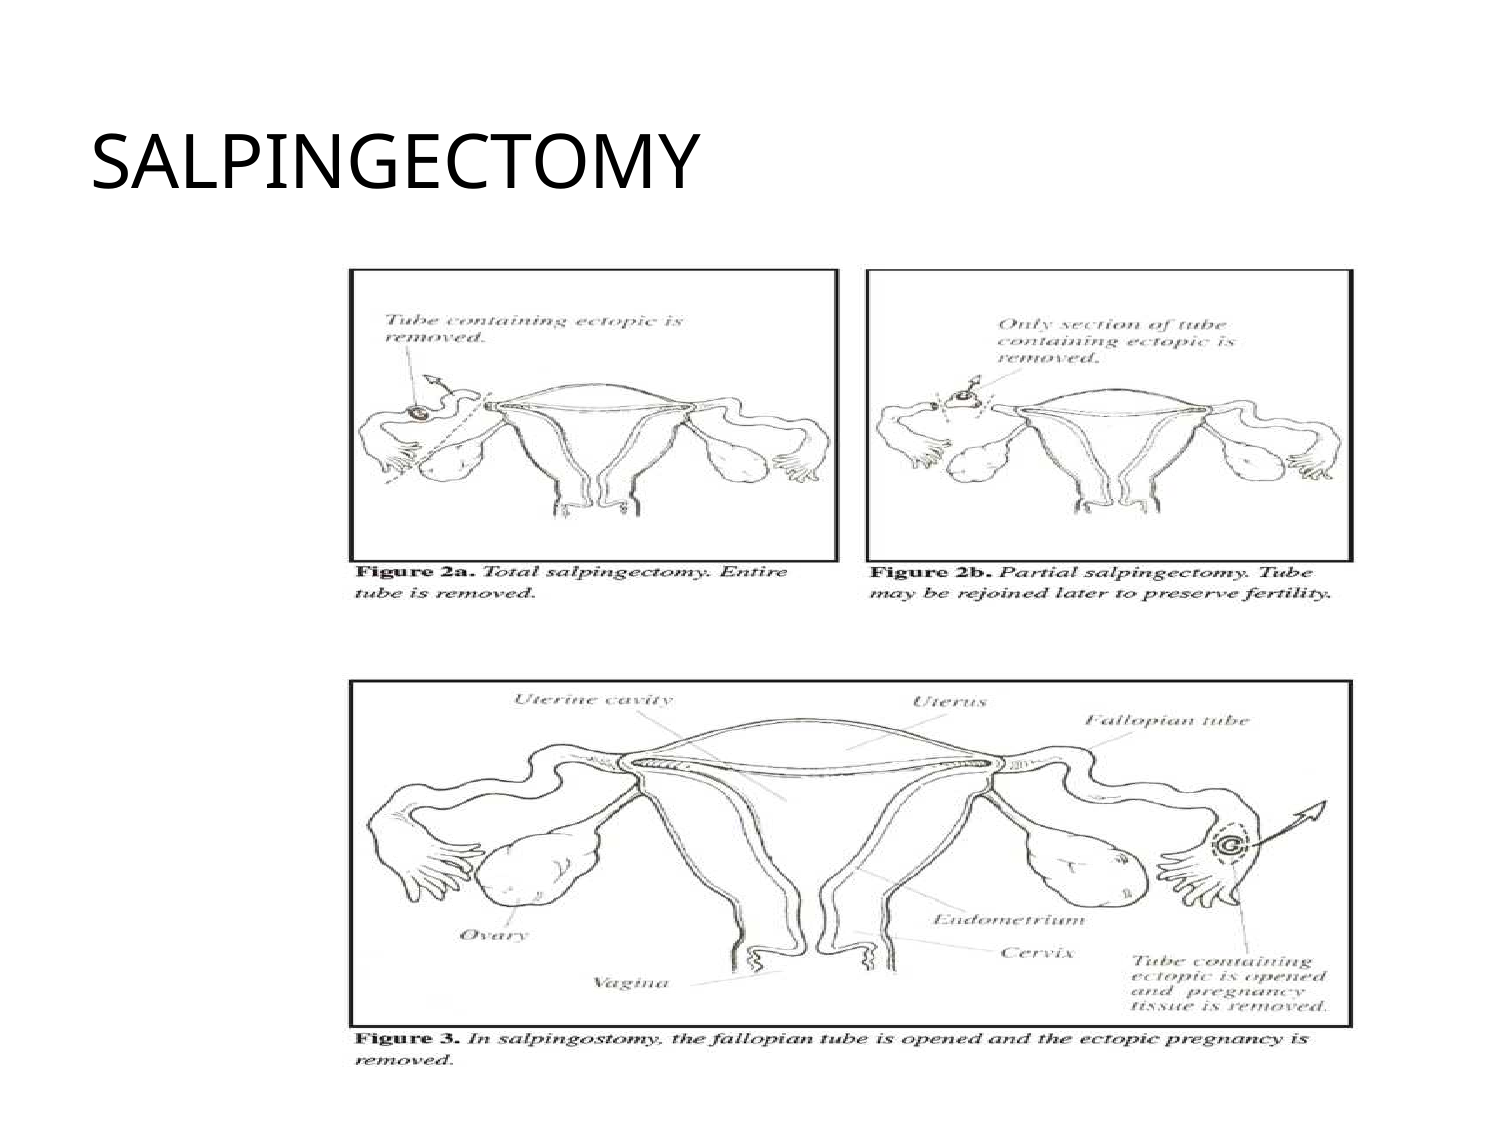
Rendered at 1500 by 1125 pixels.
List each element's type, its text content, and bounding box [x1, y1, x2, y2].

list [287, 249, 1400, 1075]
title SALPINGECTOMY [75, 115, 1425, 213]
